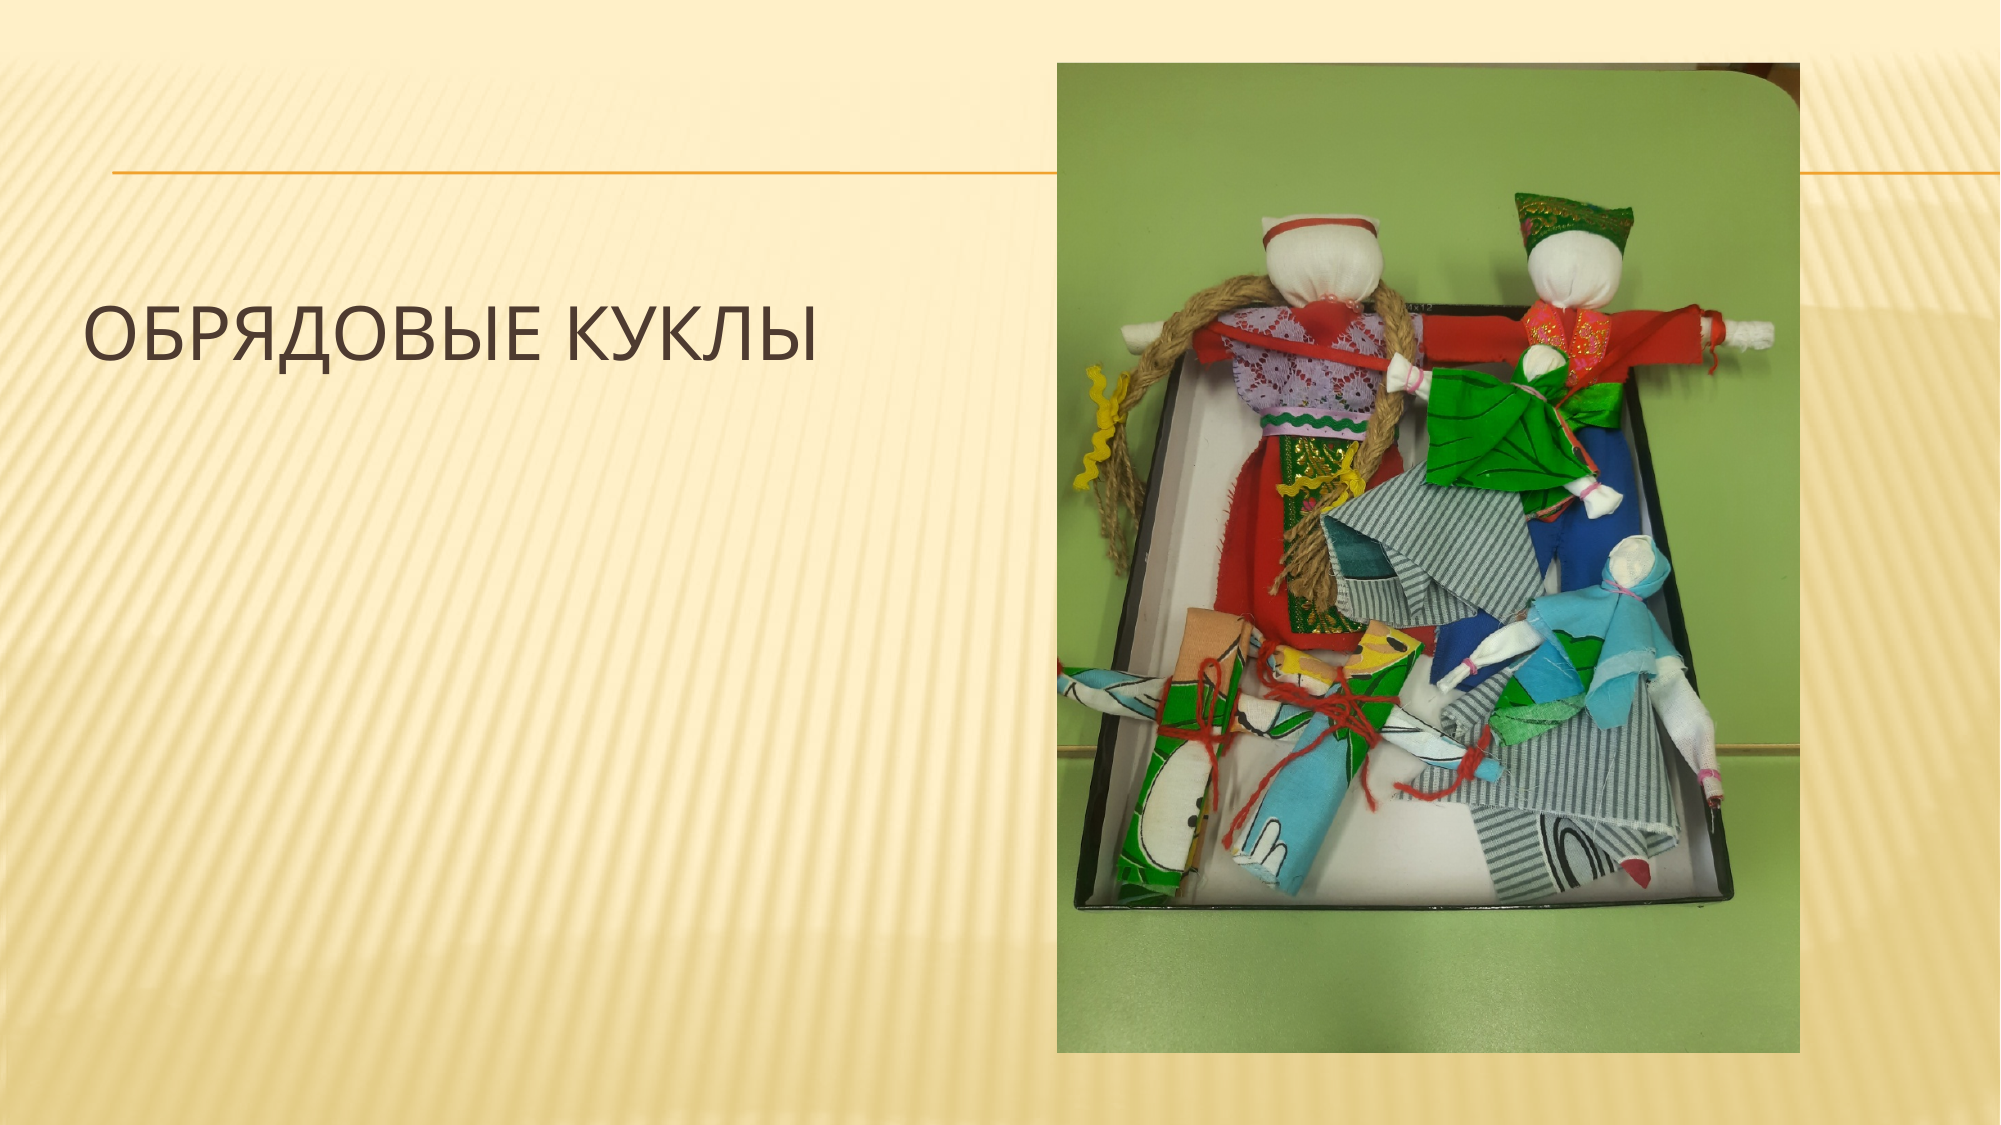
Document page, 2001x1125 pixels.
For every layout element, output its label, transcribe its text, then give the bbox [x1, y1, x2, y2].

picture [1057, 939, 1800, 1052]
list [932, 185, 1924, 929]
title Обрядовые куклы [66, 75, 984, 586]
picture [1057, 64, 1800, 185]
